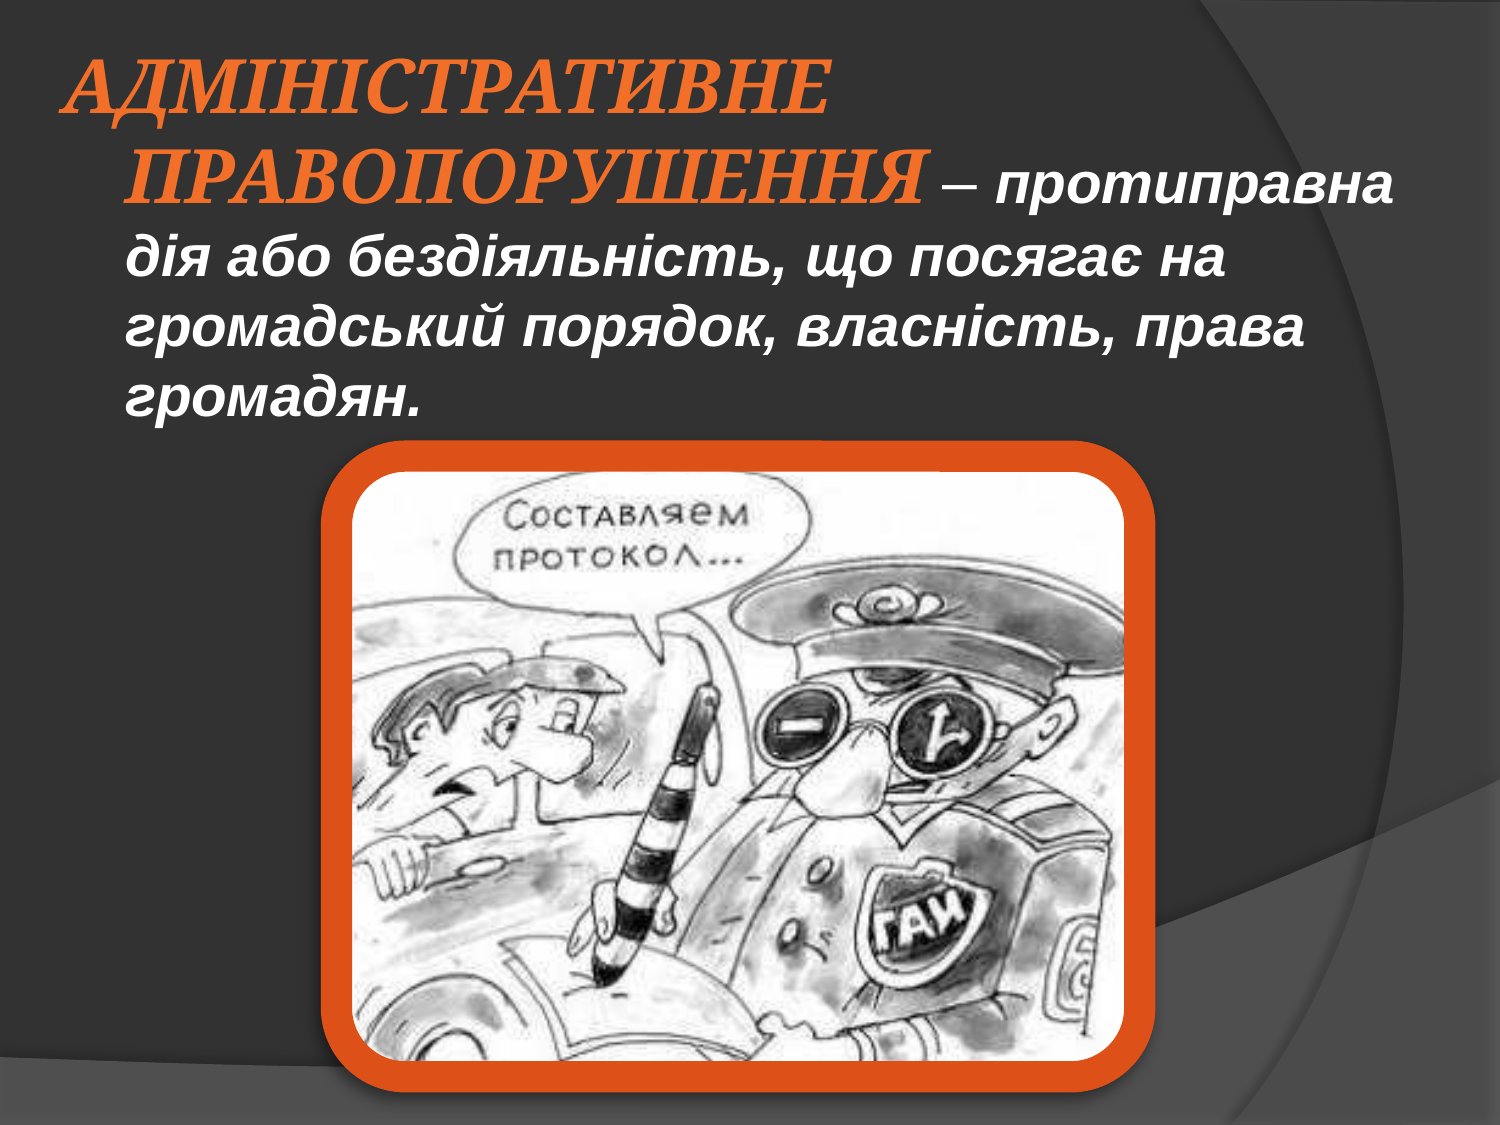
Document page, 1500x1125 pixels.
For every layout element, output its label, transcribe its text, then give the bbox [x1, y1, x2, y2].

list Адміністративне правопорушення – протиправна дія або бездіяльність, що посягає на громадський порядок, власність, права громадян. [41, 30, 1447, 774]
picture [336, 455, 1140, 1078]
